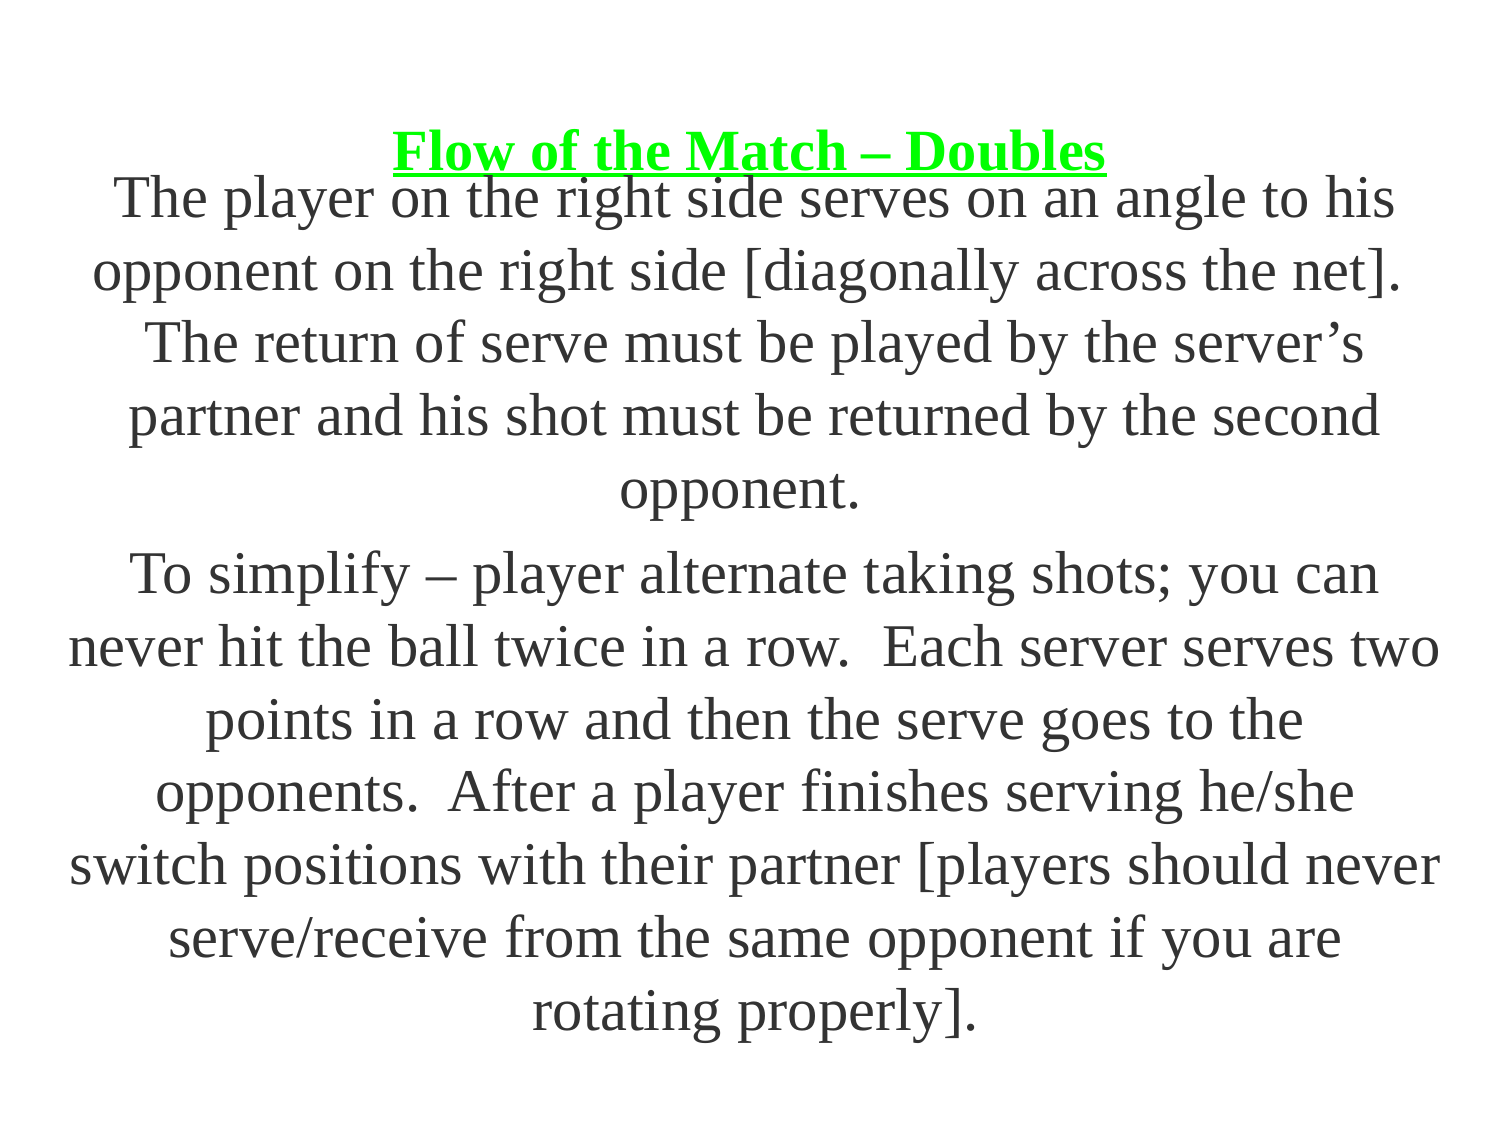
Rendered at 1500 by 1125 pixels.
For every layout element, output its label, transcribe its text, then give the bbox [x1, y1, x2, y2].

subtitle The player on the right side serves on an angle to his opponent on the right side [diagonally across the net]. The return of serve must be played by the server’s partner and his shot must be returned by the second opponent. To simplify – player alternate taking shots; you can never hit the ball twice in a row. Each server serves two points in a row and then the serve goes to the opponents. After a player finishes serving he/she switch positions with their partner [players should never serve/receive from the same opponent if you are rotating properly]. [53, 149, 1459, 1059]
title Flow of the Match – Doubles [112, 19, 1388, 149]
